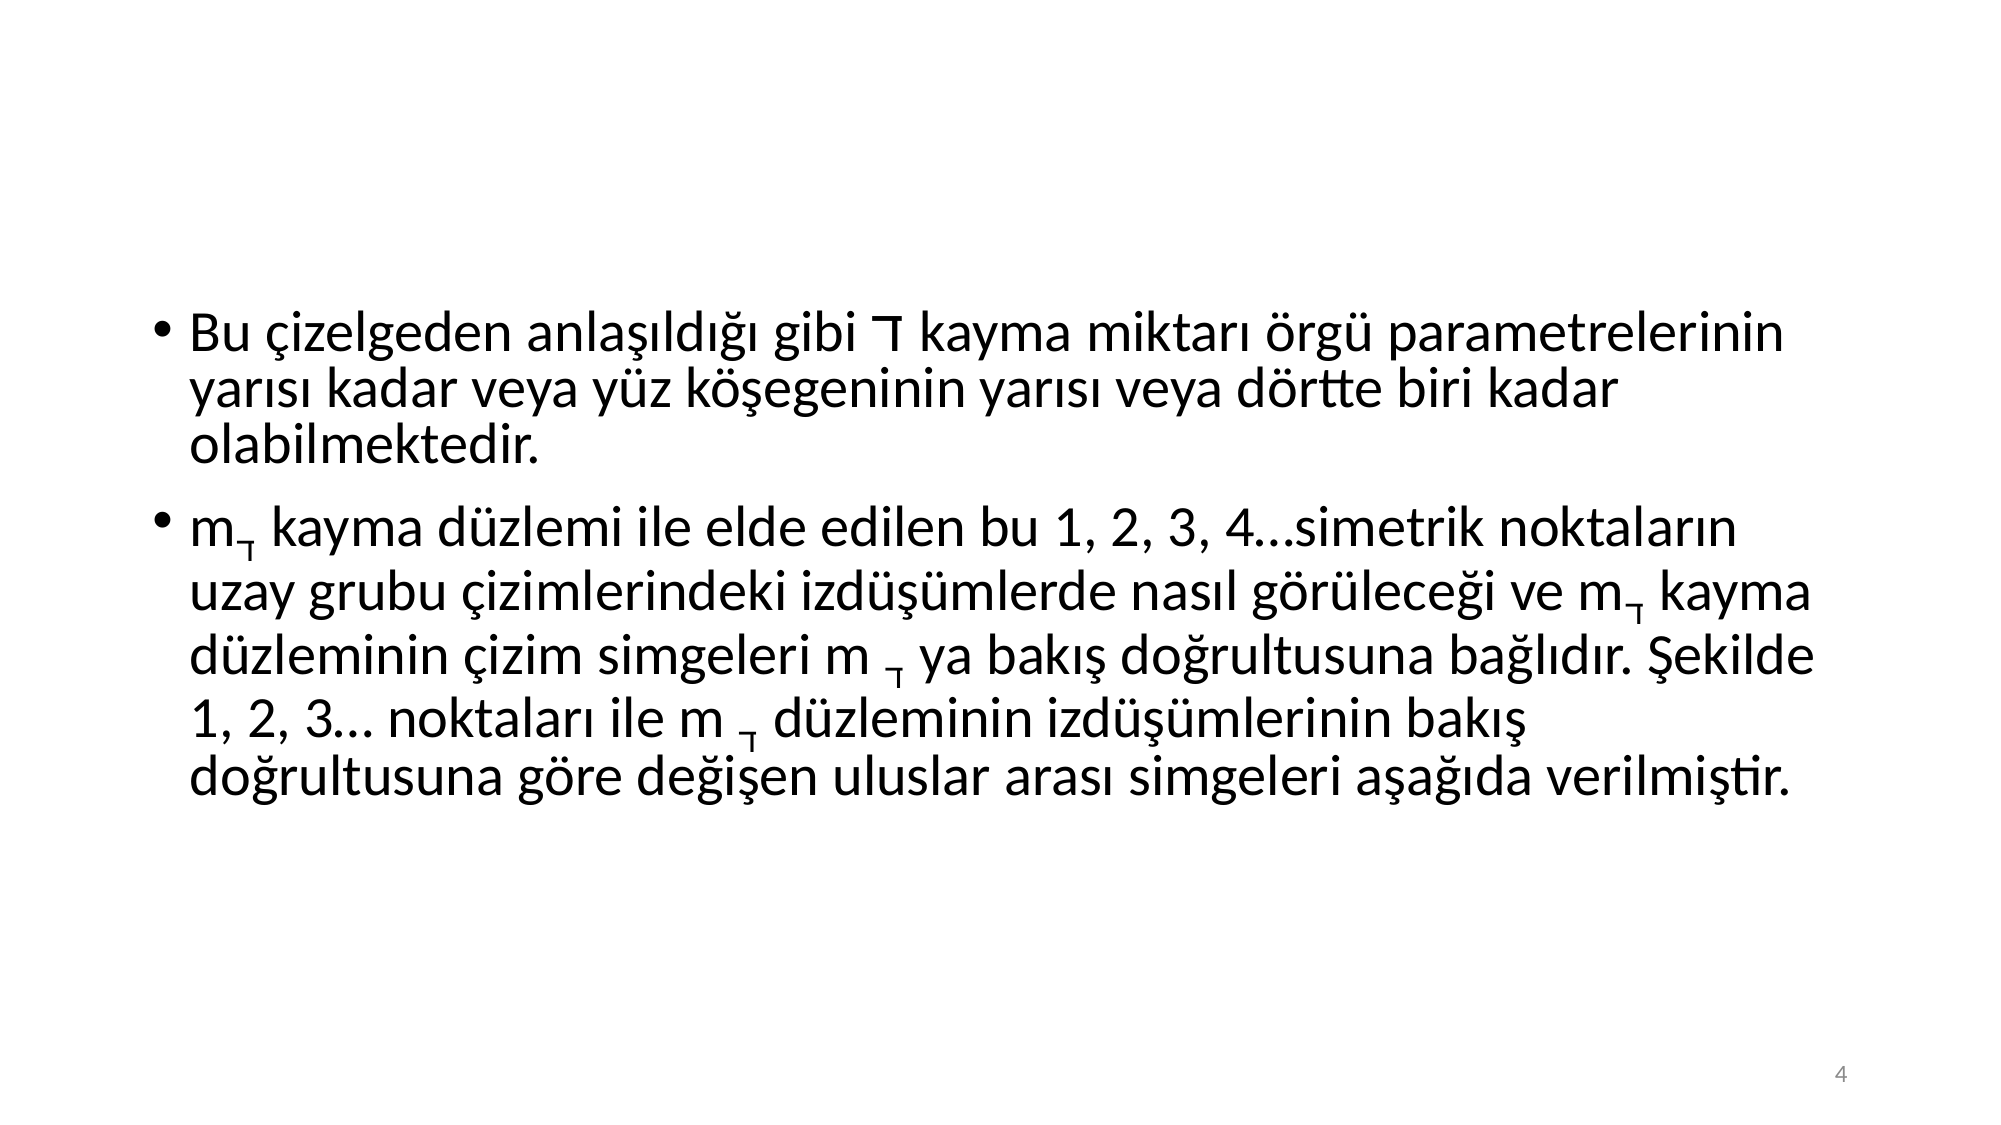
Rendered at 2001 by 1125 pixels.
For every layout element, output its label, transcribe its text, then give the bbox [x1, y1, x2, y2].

slide_number 4 [1412, 1042, 1863, 1103]
list Bu çizelgeden anlaşıldığı gibi ד kayma miktarı örgü parametrelerinin yarısı kadar veya yüz köşegeninin yarısı veya dörtte biri kadar olabilmektedir. mד kayma düzlemi ile elde edilen bu 1, 2, 3, 4…simetrik noktaların uzay grubu çizimlerindeki izdüşümlerde nasıl görüleceği ve mד kayma düzleminin çizim simgeleri m ד ya bakış doğrultusuna bağlıdır. Şekilde 1, 2, 3… noktaları ile m ד düzleminin izdüşümlerinin bakış doğrultusuna göre değişen uluslar arası simgeleri aşağıda verilmiştir. [137, 299, 1863, 1014]
